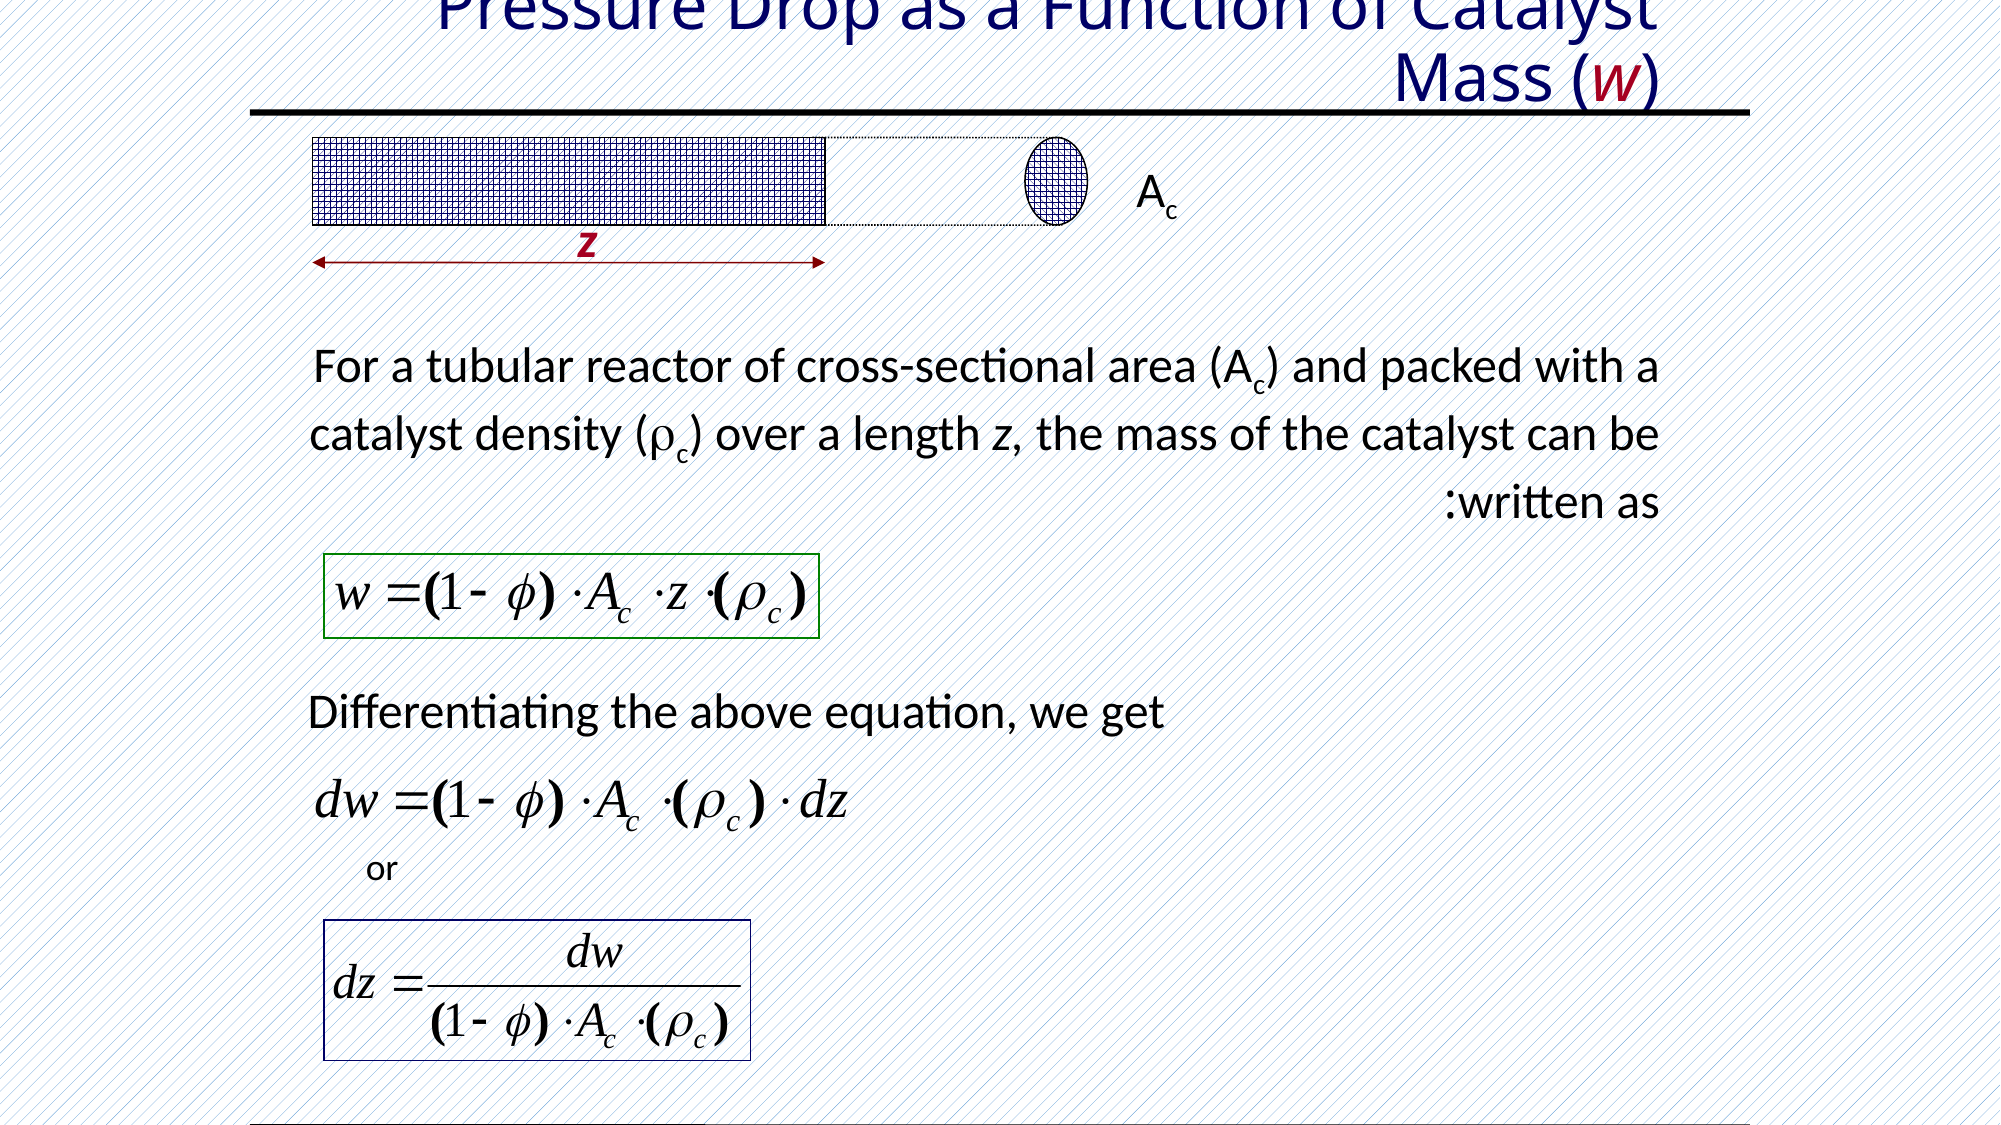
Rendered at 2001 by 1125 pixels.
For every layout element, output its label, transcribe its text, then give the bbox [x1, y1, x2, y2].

title Pressure Drop as a Function of Catalyst Mass (w) [300, 0, 1675, 88]
text_box or [350, 845, 414, 896]
text_box [312, 137, 812, 199]
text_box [312, 199, 825, 276]
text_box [324, 554, 819, 638]
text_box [306, 762, 860, 845]
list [324, 920, 750, 1060]
text_box For a tubular reactor of cross-sectional area (Ac) and packed with a catalyst density (rc) over a length z, the mass of the catalyst can be written as: [287, 324, 1675, 537]
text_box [812, 137, 1194, 226]
text_box Differentiating the above equation, we get [292, 670, 1180, 746]
